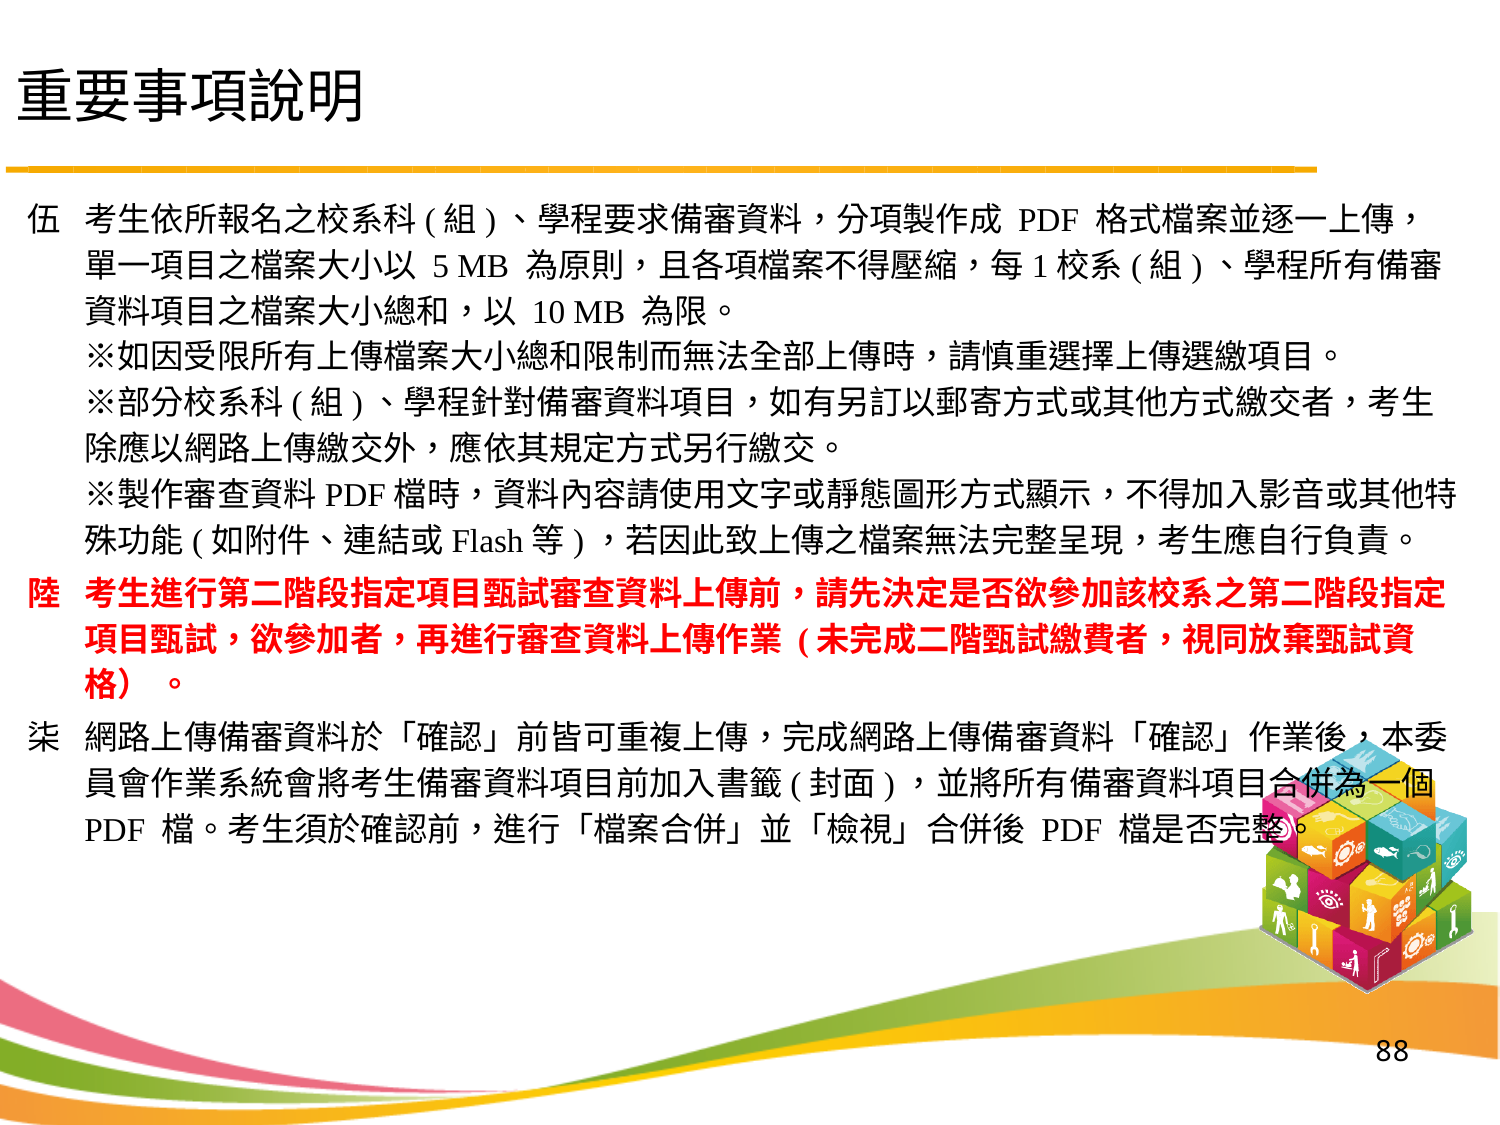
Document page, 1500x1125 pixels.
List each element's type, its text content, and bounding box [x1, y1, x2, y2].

slide_number 88 [1074, 1024, 1426, 1103]
title 重要事項說明 [0, 42, 1351, 147]
list 考生依所報名之校系科(組)、學程要求備審資料，分項製作成 PDF 格式檔案並逐一上傳，單一項目之檔案大小以 5 MB 為原則，且各項檔案不得壓縮，每1校系(組)、學程所有備審資料項目之檔案大小總和，以 10 MB 為限。 ※如因受限所有上傳檔案大小總和限制而無法全部上傳時，請慎重選擇上傳選繳項目。 ※部分校系科(組)、學程針對備審資料項目，如有另訂以郵寄方式或其他方式繳交者，考生除應以網路上傳繳交外，應依其規定方式另行繳交。 ※製作審查資料PDF檔時，資料內容請使用文字或靜態圖形方式顯示，不得加入影音或其他特殊功能(如附件、連結或Flash等)，若因此致上傳之檔案無法完整呈現，考生應自行負責。 考生進行第二階段指定項目甄試審查資料上傳前，請先決定是否欲參加該校系之第二階段指定項目甄試，欲參加者，再進行審查資料上傳作業 (未完成二階甄試繳費者，視同放棄甄試資格） 。 網路上傳備審資料於「確認」前皆可重複上傳，完成網路上傳備審資料「確認」作業後，本委員會作業系統會將考生備審資料項目前加入書籤(封面)，並將所有備審資料項目合併為一個 PDF 檔。考生須於確認前，進行「檔案合併」並「檢視」合併後 PDF 檔是否完整。 [12, 184, 1476, 1006]
picture [0, 739, 1500, 1125]
